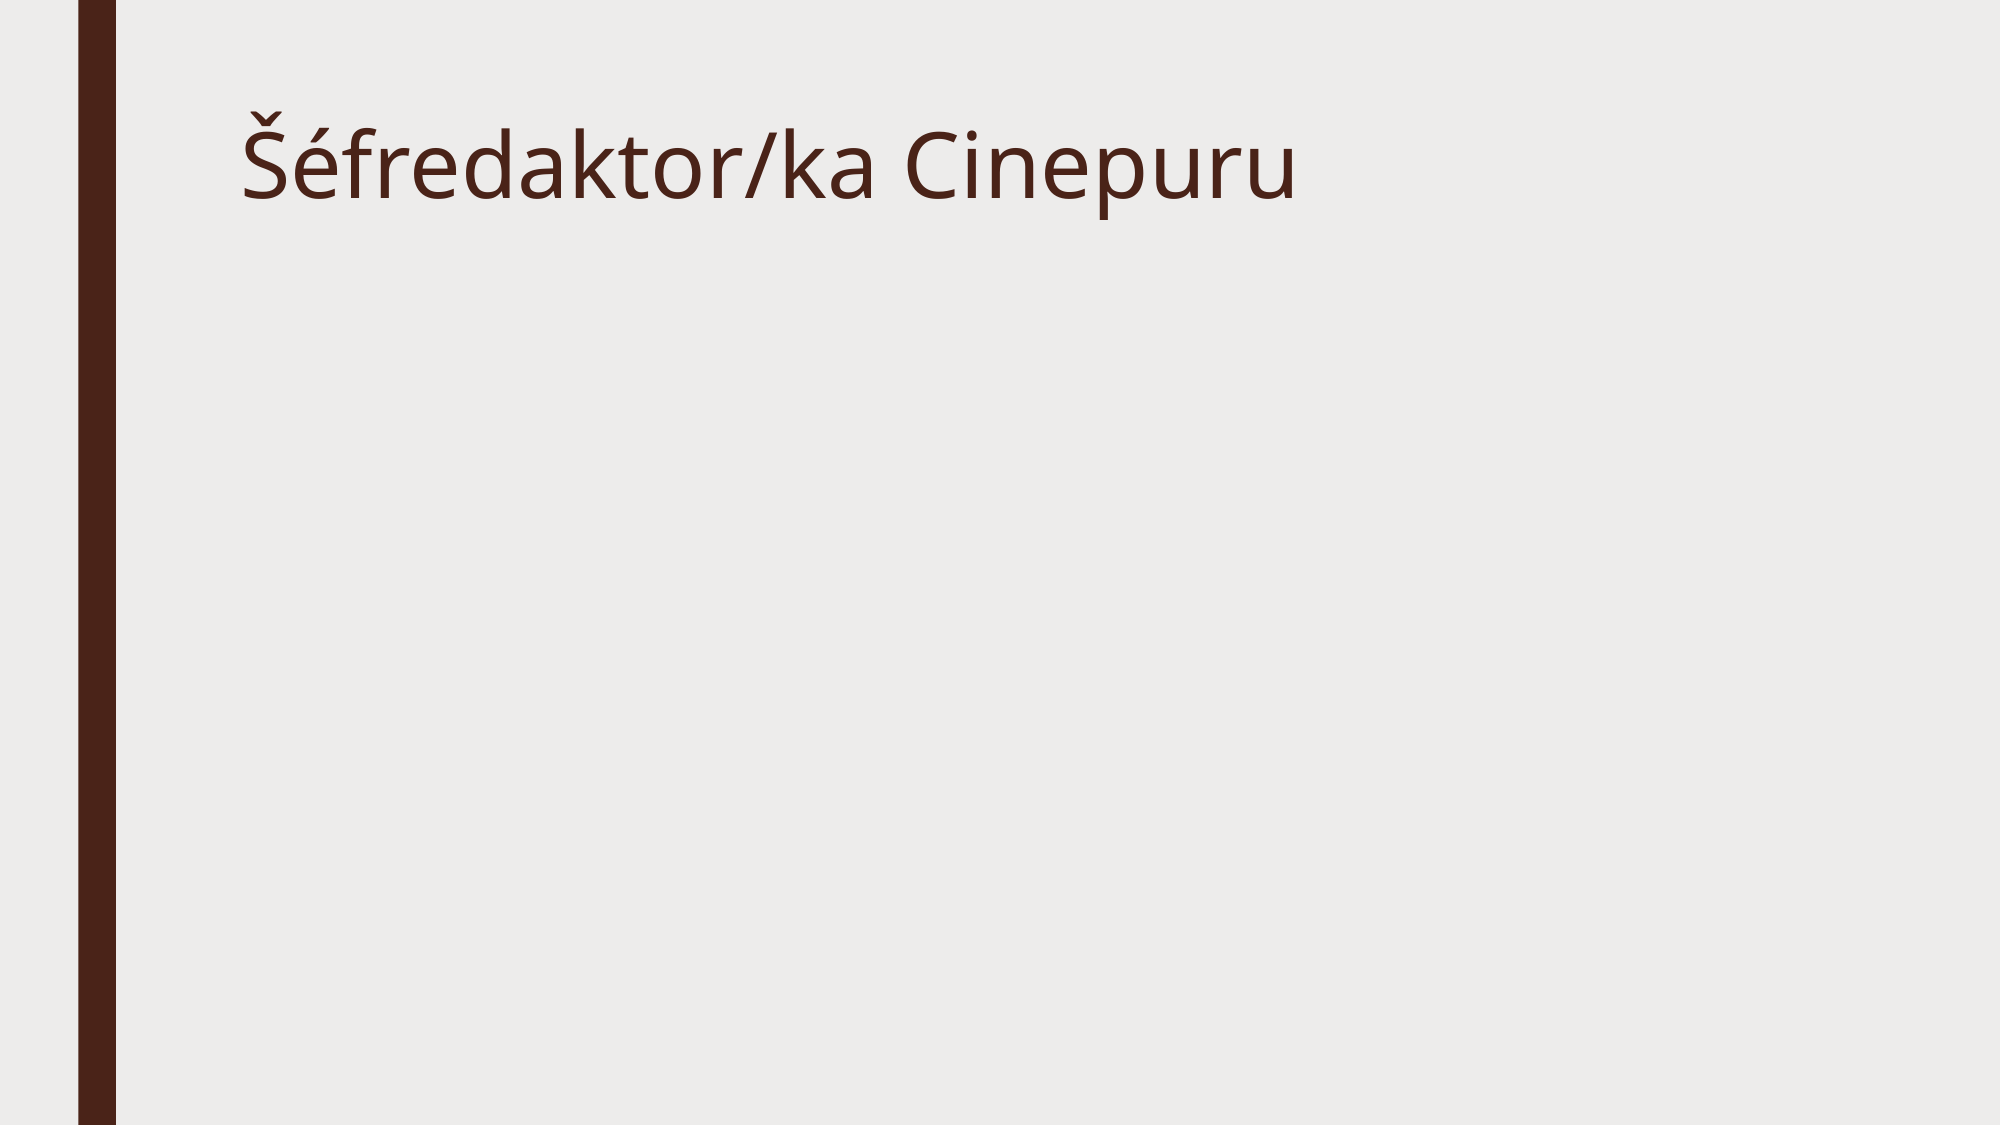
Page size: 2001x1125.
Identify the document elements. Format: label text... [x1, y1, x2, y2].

title Šéfredaktor/ka Cinepuru [225, 112, 1800, 357]
